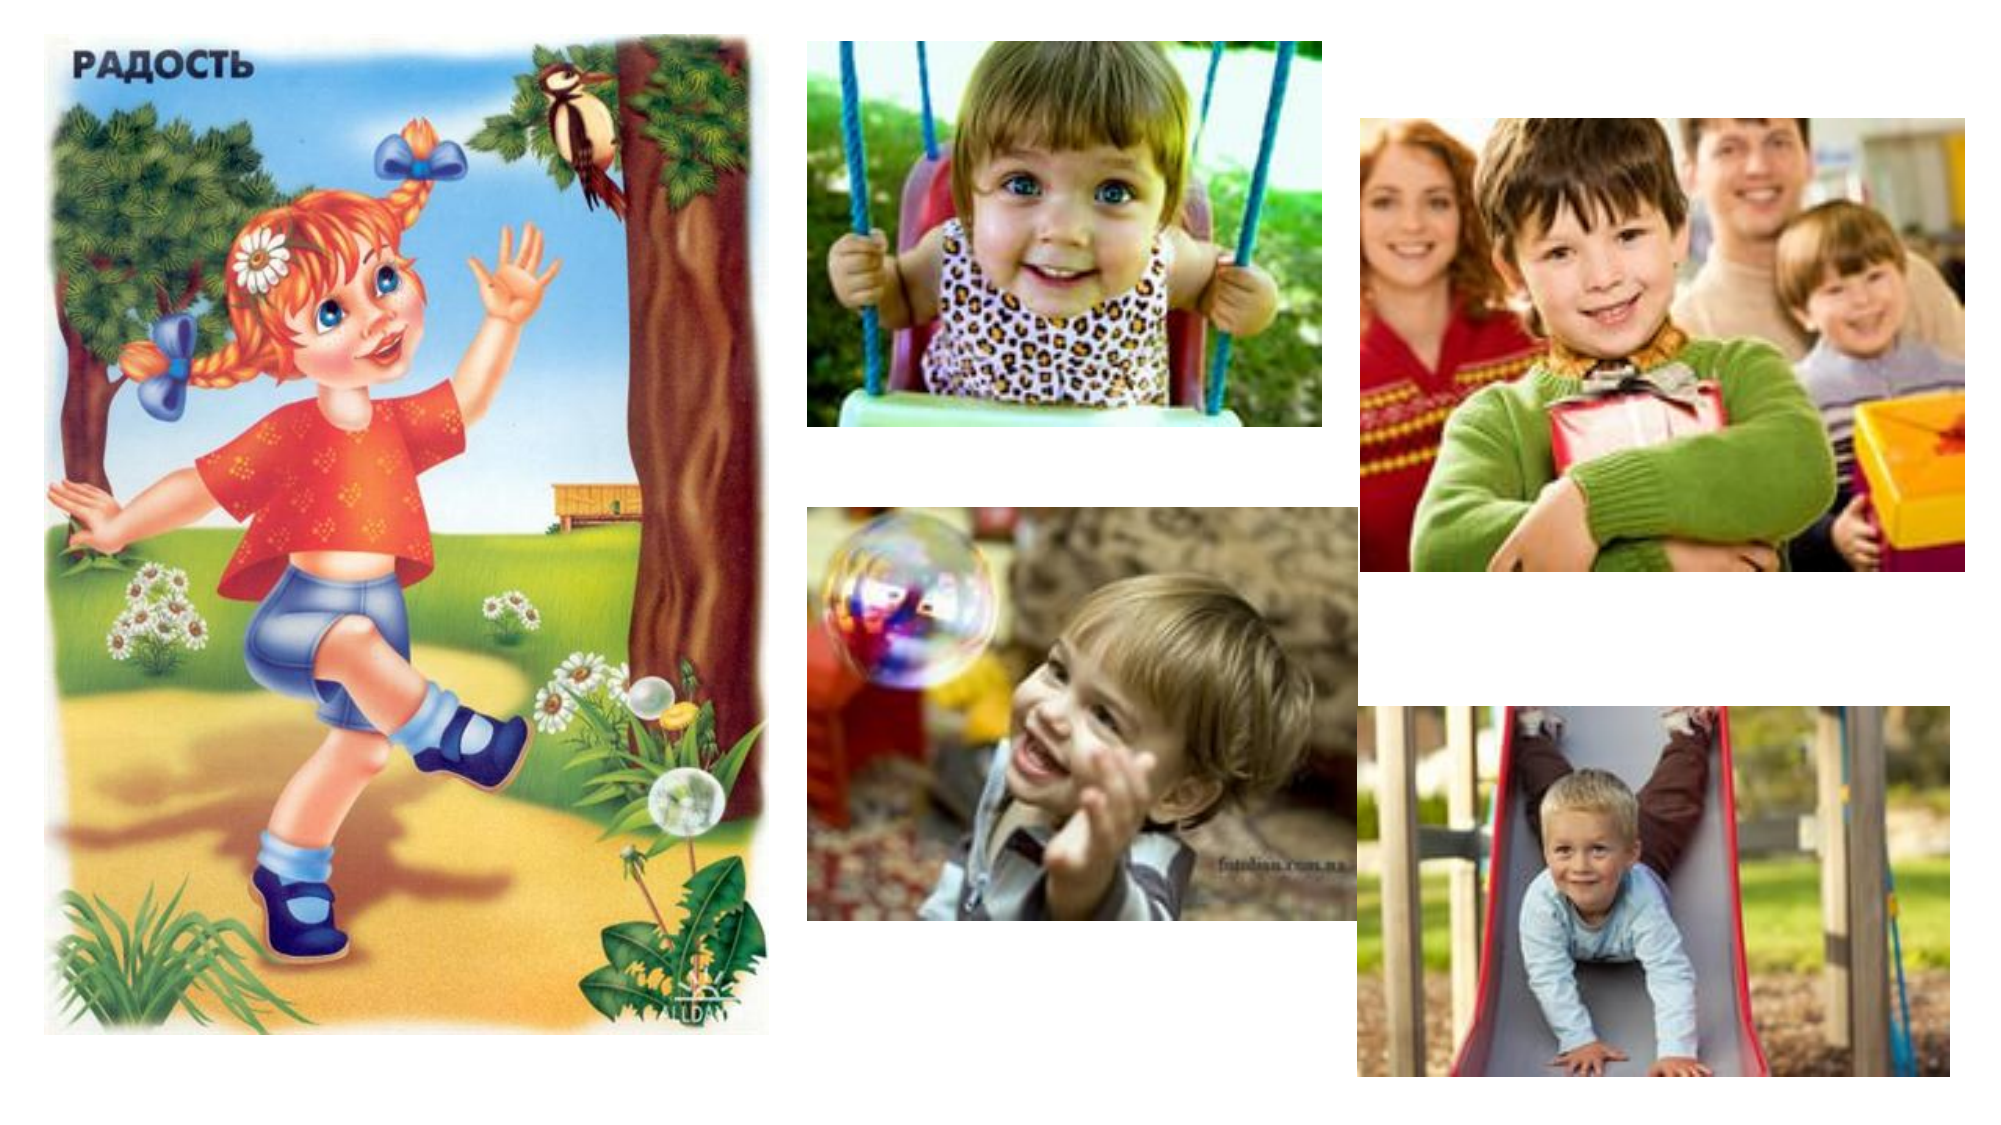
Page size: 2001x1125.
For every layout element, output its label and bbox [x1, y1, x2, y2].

picture [806, 41, 1322, 427]
picture [806, 507, 1950, 1077]
picture [44, 34, 769, 1035]
picture [1359, 118, 1965, 572]
